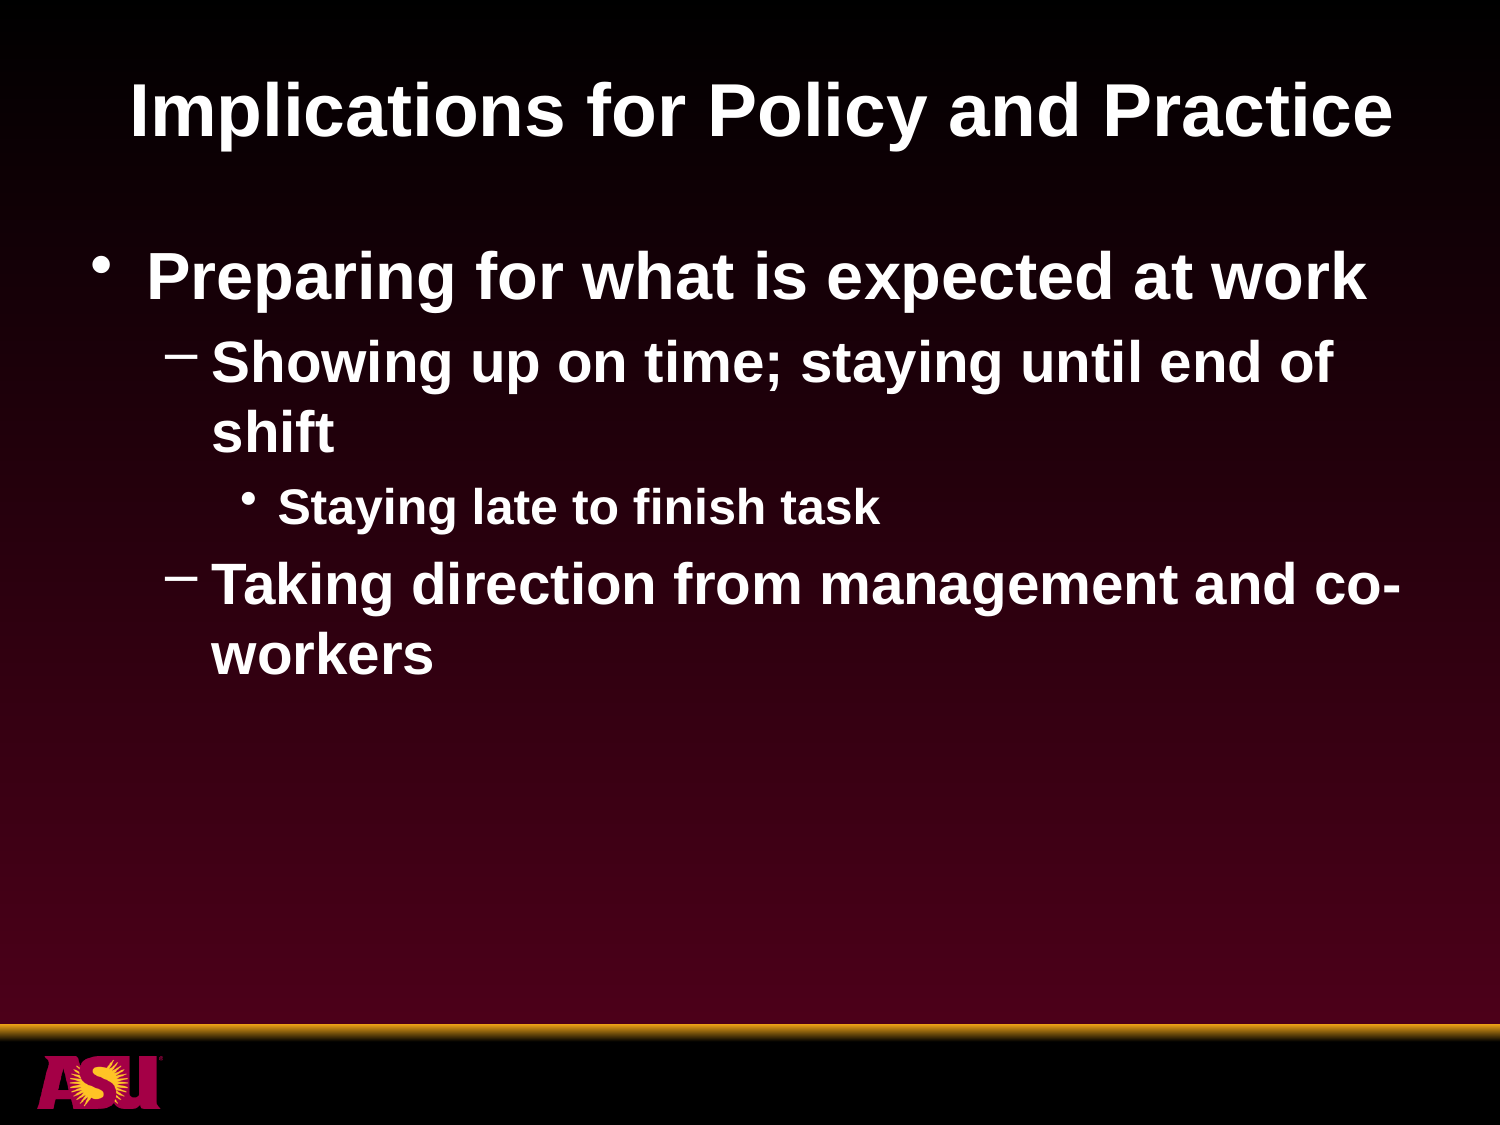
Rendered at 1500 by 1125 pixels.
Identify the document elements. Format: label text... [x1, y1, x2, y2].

picture [37, 1056, 163, 1109]
title Implications for Policy and Practice [74, 37, 1451, 188]
list Preparing for what is expected at work Showing up on time; staying until end of shift Staying late to finish task Taking direction from management and co-workers [74, 224, 1451, 1001]
